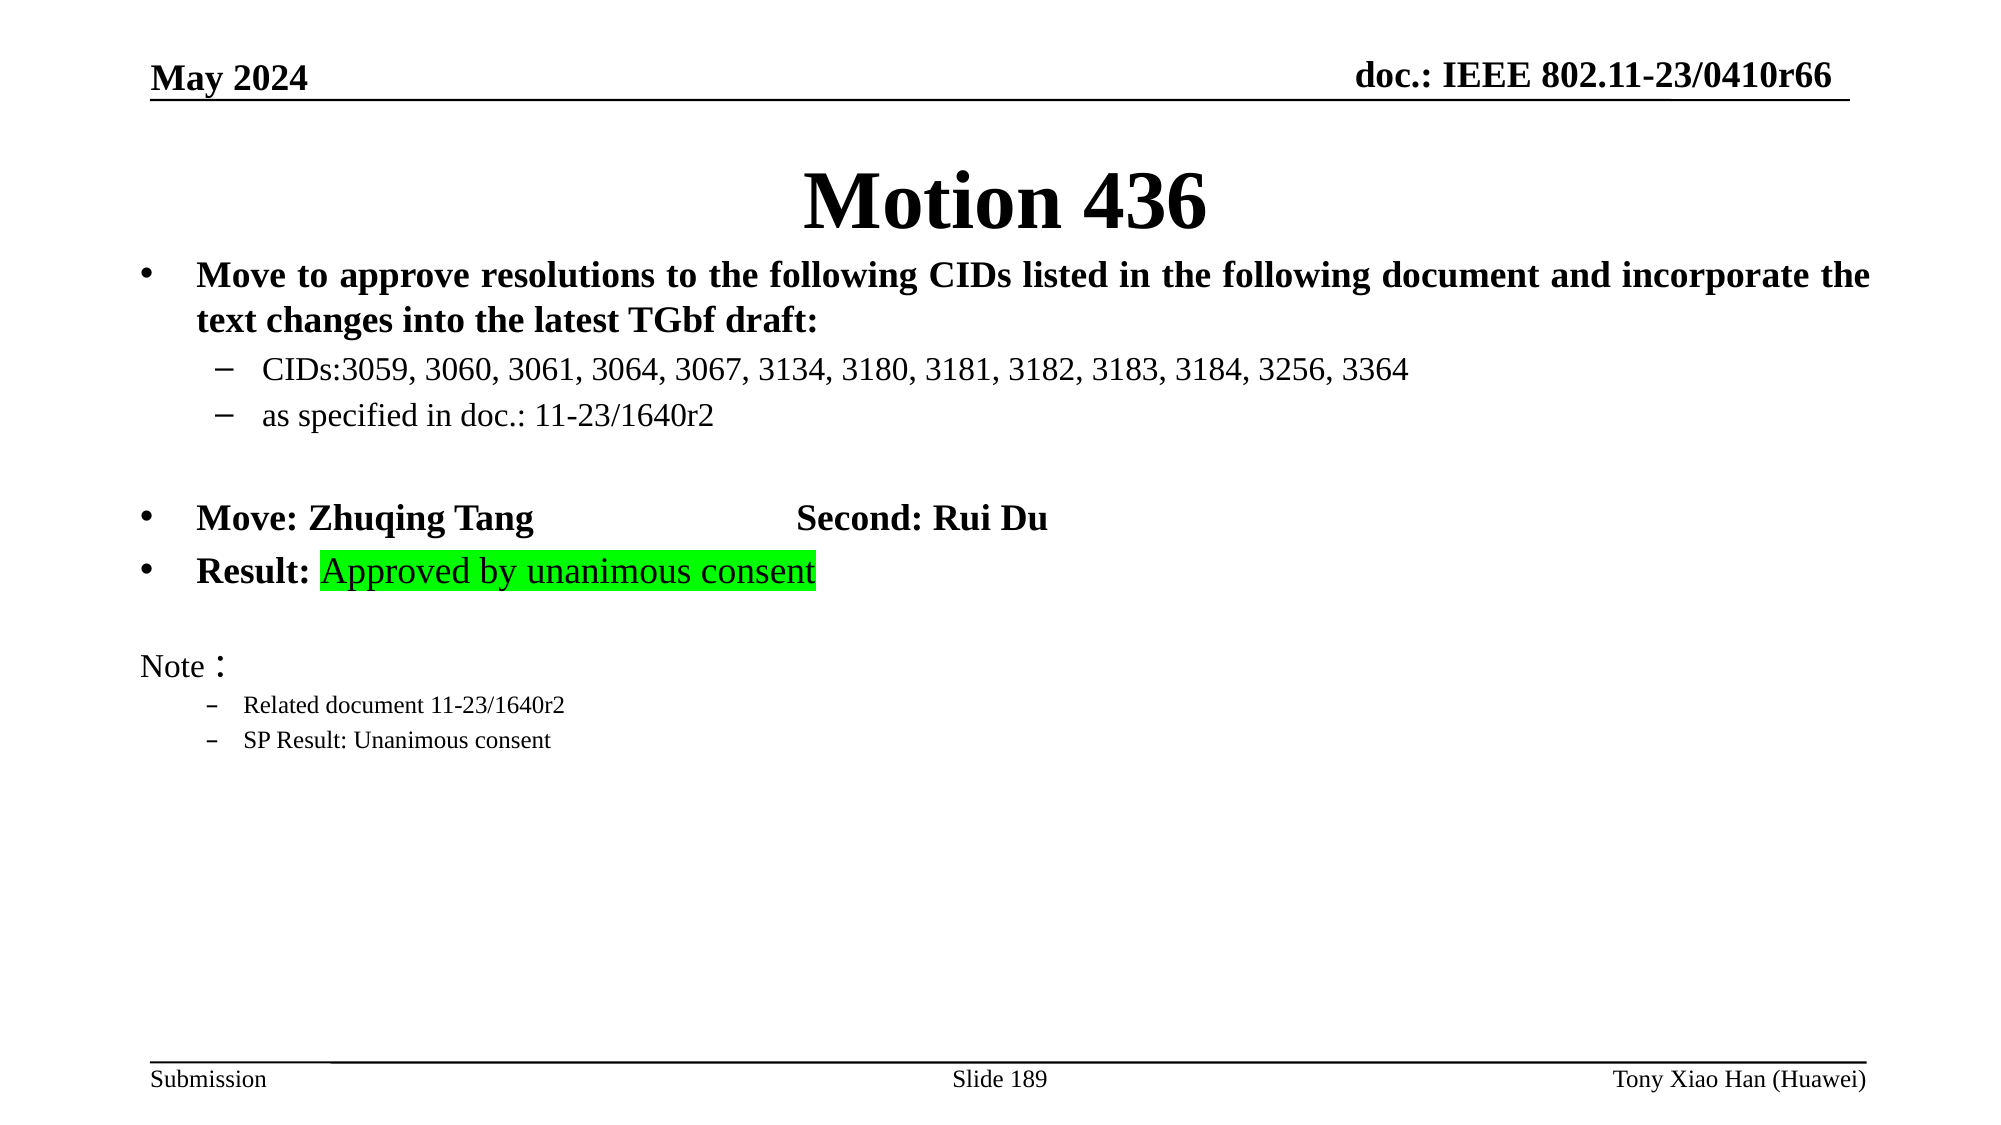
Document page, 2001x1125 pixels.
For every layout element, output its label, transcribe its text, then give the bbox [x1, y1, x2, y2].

text_box Move to approve resolutions to the following CIDs listed in the following document and incorporate the text changes into the latest TGbf draft: CIDs:3059, 3060, 3061, 3064, 3067, 3134, 3180, 3181, 3182, 3183, 3184, 3256, 3364 as specified in doc.: 11-23/1640r2 Move: Zhuqing Tang Second: Rui Du Result: Approved by unanimous consent Note： Related document 11-23/1640r2 SP Result: Unanimous consent [125, 212, 1888, 988]
text_box Motion 436 [368, 137, 1644, 212]
